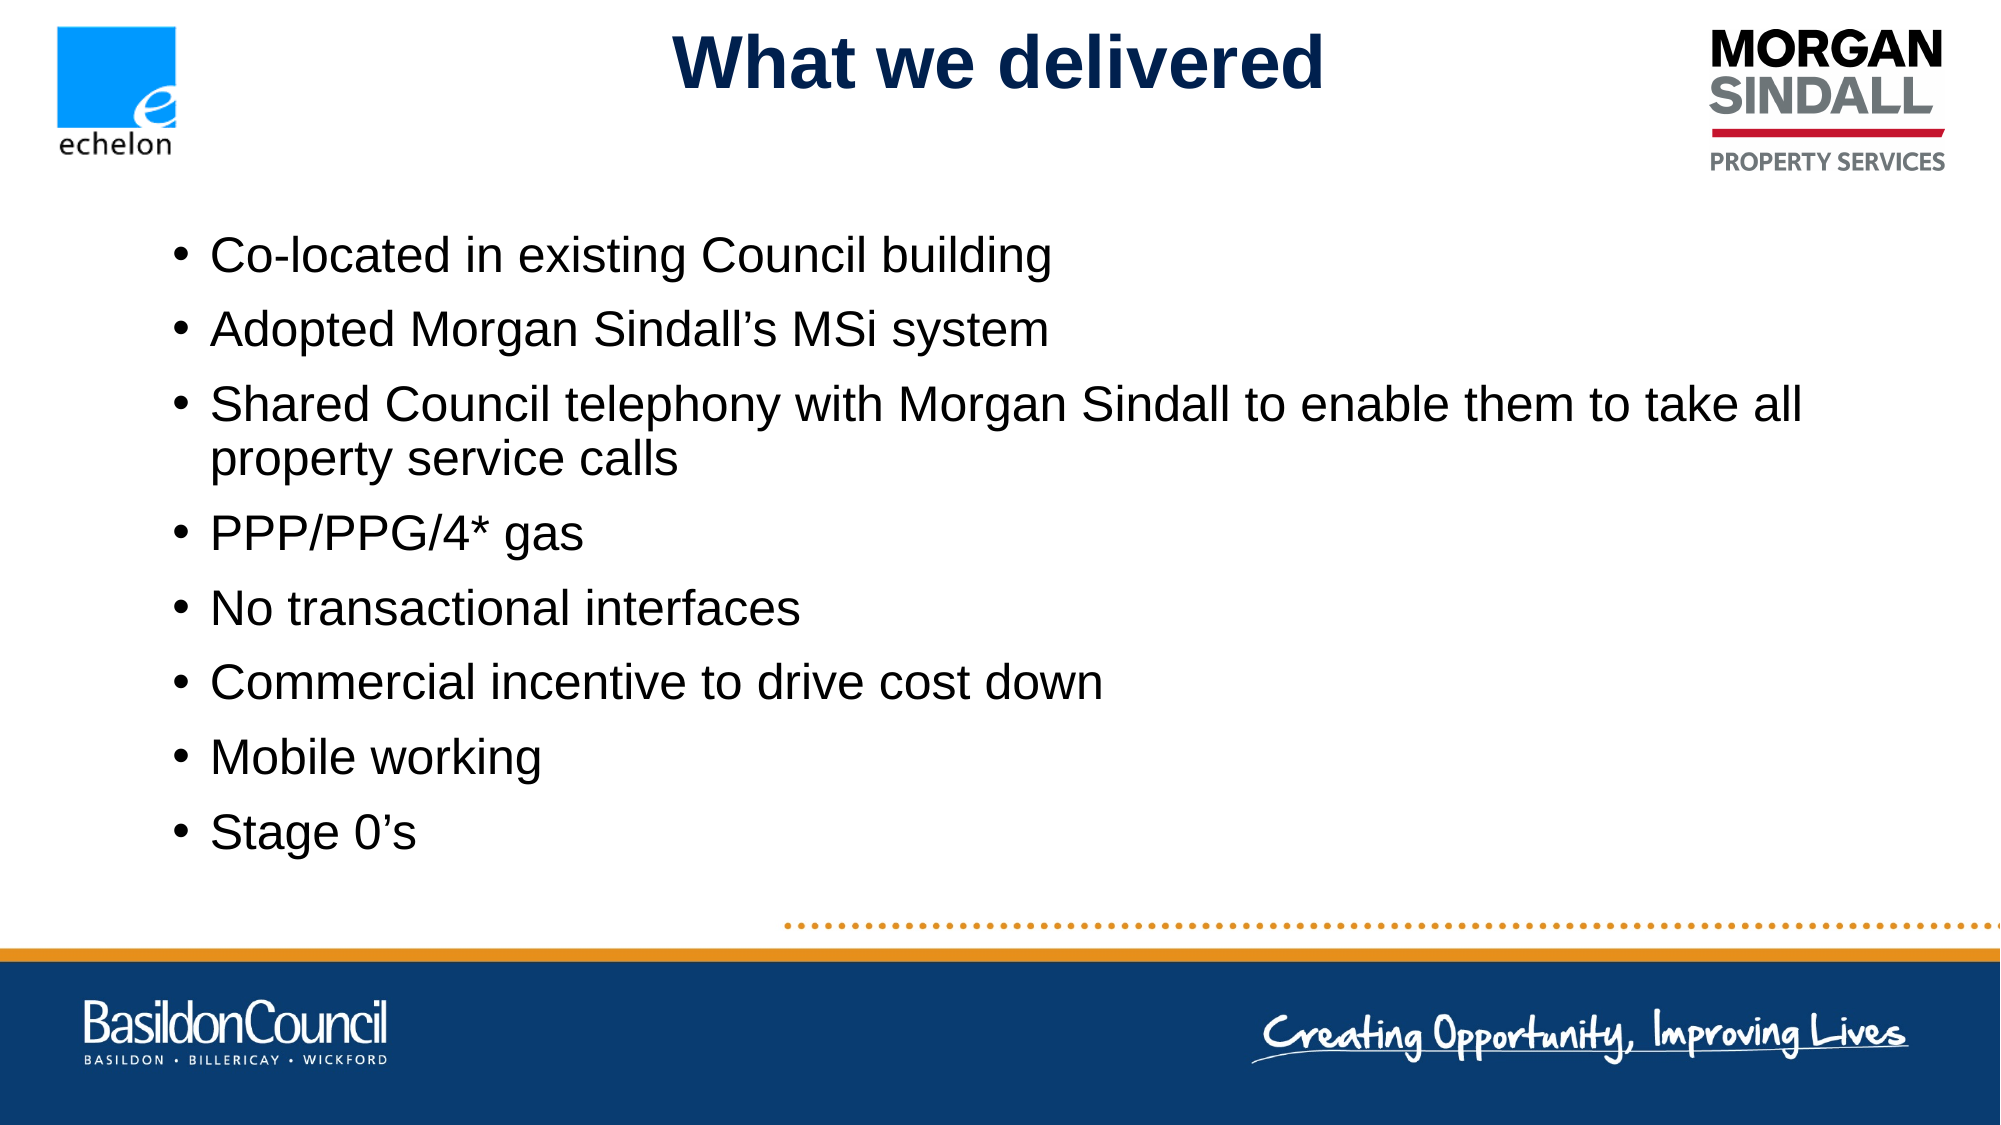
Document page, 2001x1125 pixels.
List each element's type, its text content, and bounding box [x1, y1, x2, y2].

picture [0, 920, 2000, 1125]
title What we delivered [137, 0, 1863, 218]
picture [54, 23, 179, 156]
list Co-located in existing Council building Adopted Morgan Sindall’s MSi system Shared Council telephony with Morgan Sindall to enable them to take all property service calls PPP/PPG/4* gas No transactional interfaces Commercial incentive to drive cost down Mobile working Stage 0’s [157, 221, 1842, 871]
picture [1709, 29, 1945, 171]
